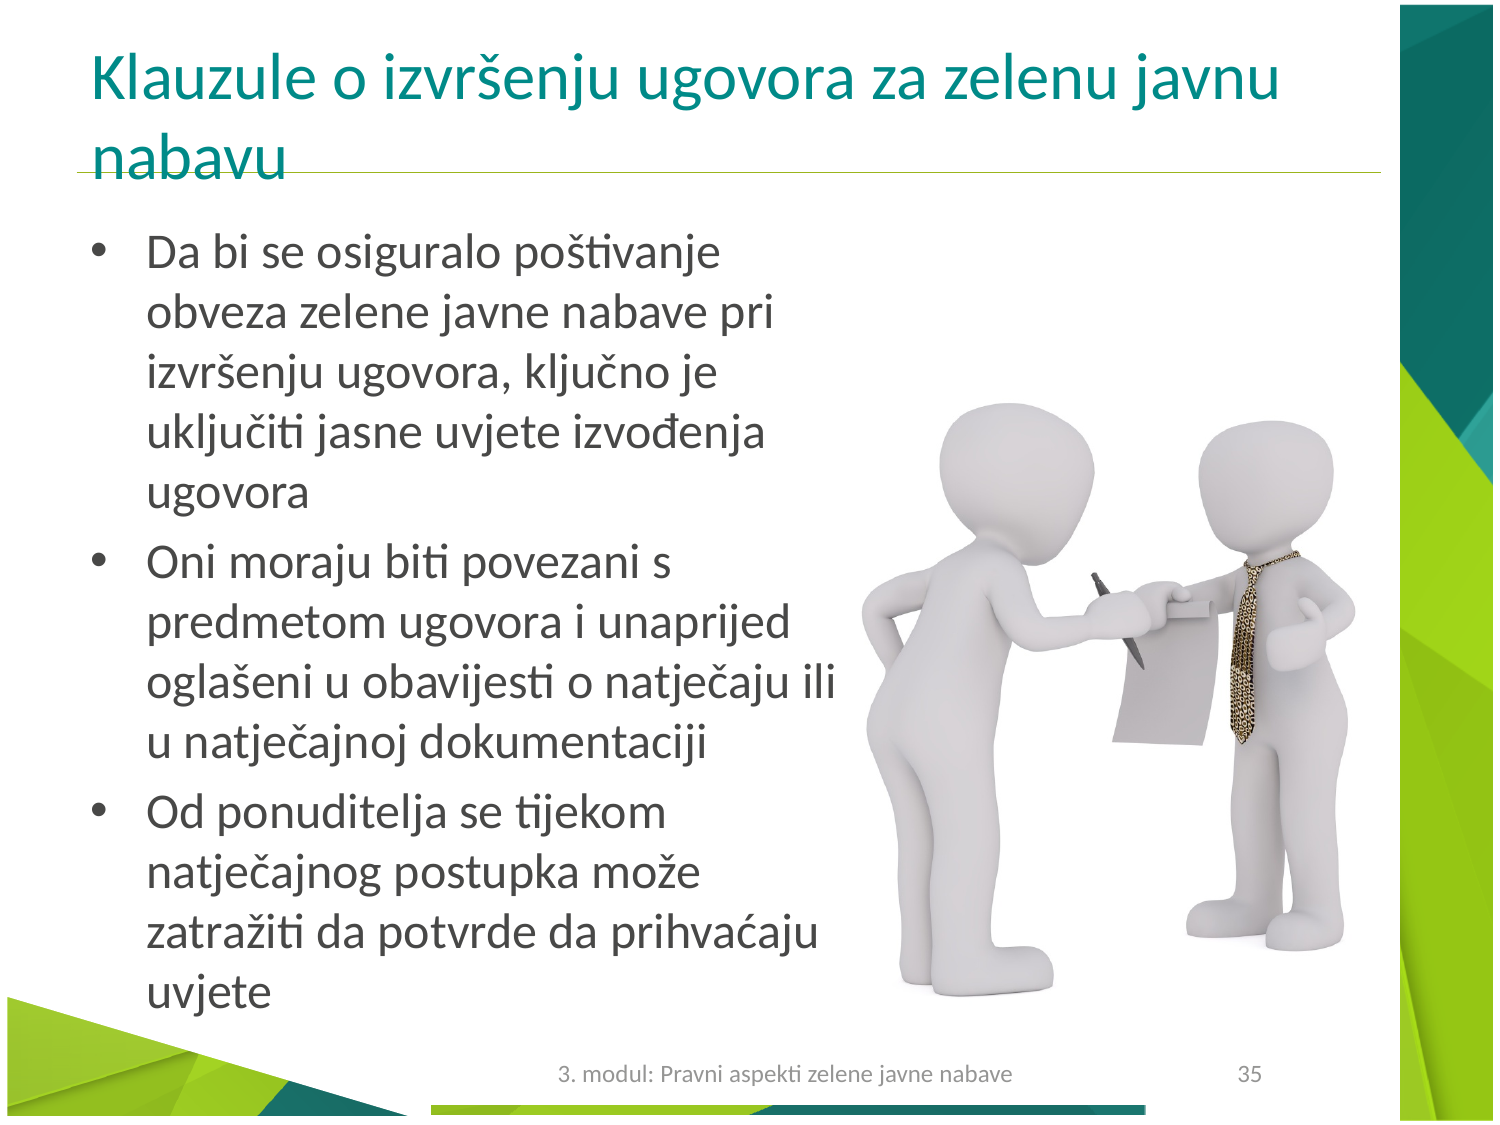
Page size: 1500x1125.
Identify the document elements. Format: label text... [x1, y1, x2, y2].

footer 3. modul: Pravni aspekti zelene javne nabave [431, 1042, 1074, 1103]
picture [8, 998, 404, 1116]
list Da bi se osiguralo poštivanje obveza zelene javne nabave pri izvršenju ugovora, ključno je uključiti jasne uvjete izvođenja ugovora Oni moraju biti povezani s predmetom ugovora i unaprijed oglašeni u obavijesti o natječaju ili u natječajnoj dokumentaciji Od ponuditelja se tijekom natječajnog postupka može zatražiti da potvrde da prihvaćaju uvjete [75, 211, 868, 1043]
picture [761, 327, 1372, 1020]
slide_number 35 [1074, 1042, 1425, 1103]
picture [1400, 6, 1493, 1120]
picture [431, 1105, 1146, 1115]
title Klauzule o izvršenju ugovora za zelenu javnu nabavu [76, 42, 1389, 183]
